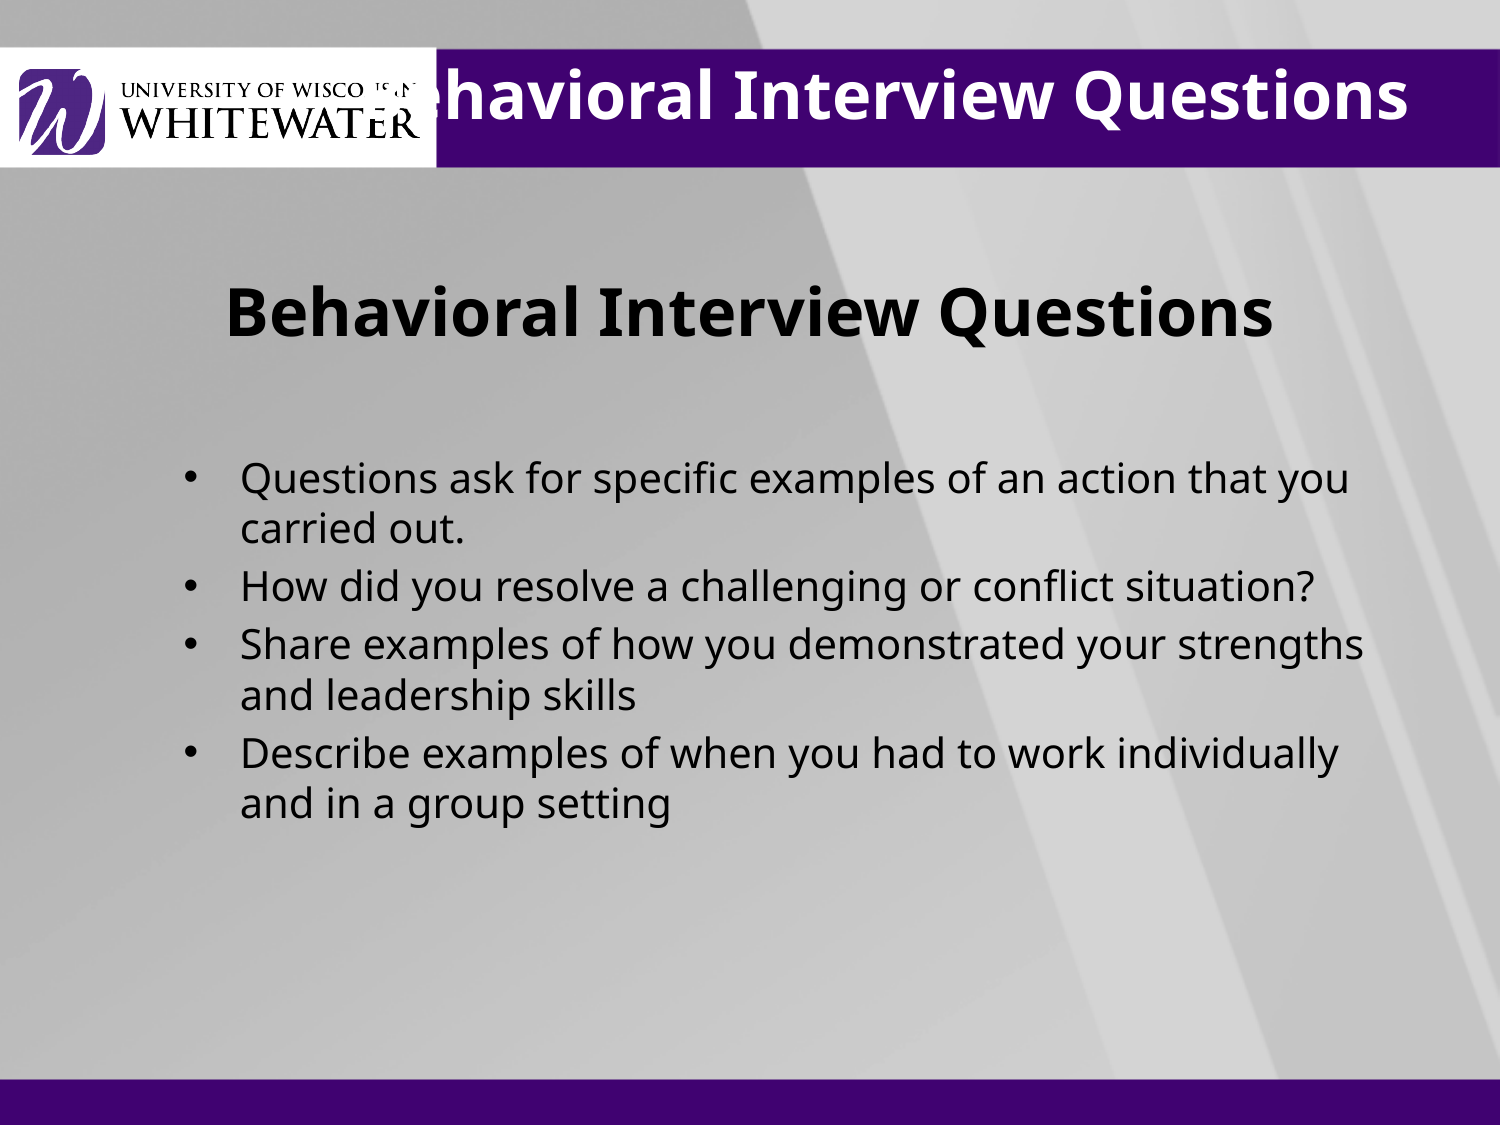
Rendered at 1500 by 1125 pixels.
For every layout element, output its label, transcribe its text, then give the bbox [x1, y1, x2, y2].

list Behavioral Interview Questions Questions ask for specific examples of an action that you carried out. How did you resolve a challenging or conflict situation? Share examples of how you demonstrated your strengths and leadership skills Describe examples of when you had to work individually and in a group setting [75, 262, 1425, 1005]
picture [0, 0, 1500, 1125]
title Behavioral Interview Questions [75, 45, 1425, 233]
